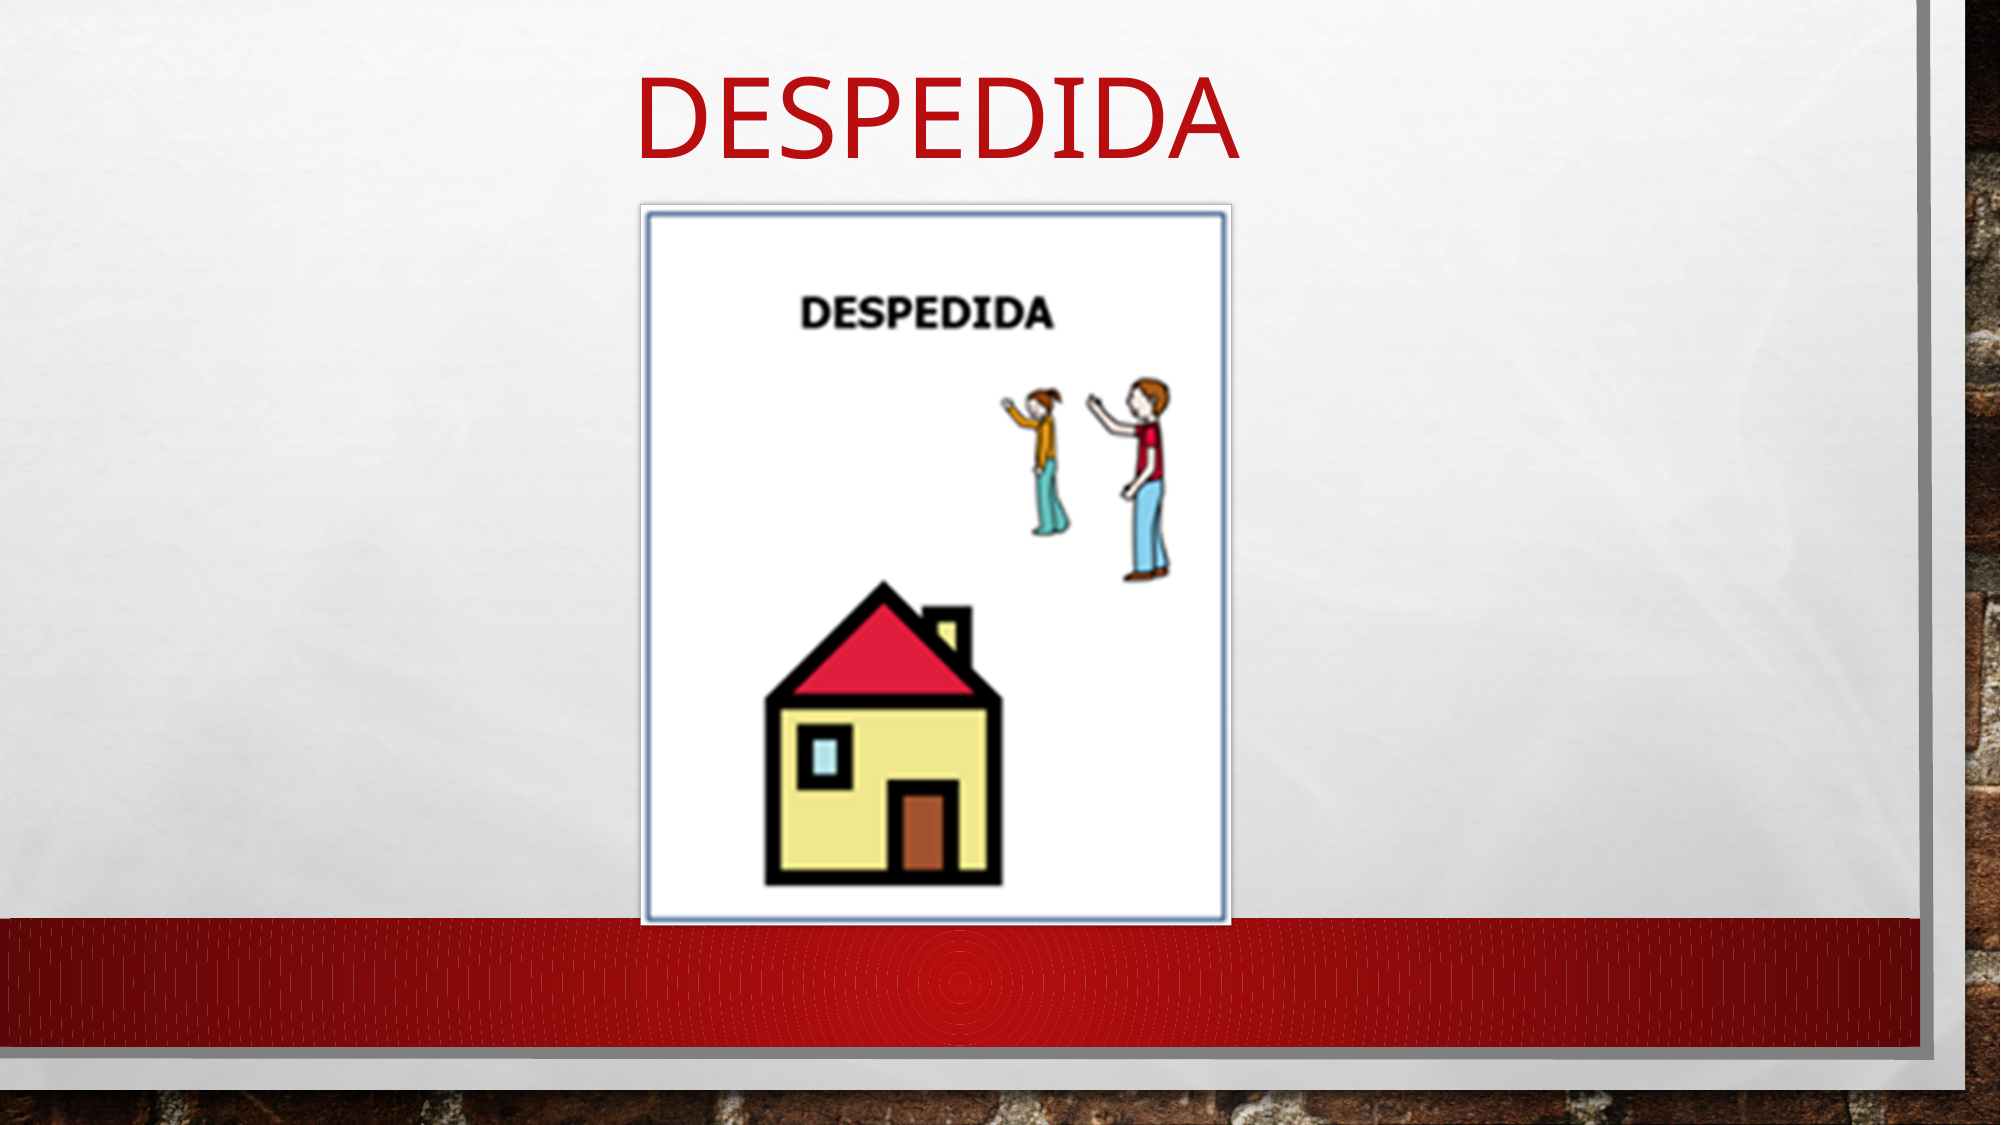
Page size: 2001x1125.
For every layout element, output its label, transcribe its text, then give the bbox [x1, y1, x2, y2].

picture [0, 0, 2000, 1125]
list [631, 194, 1241, 935]
title Despedida [83, 27, 1789, 217]
